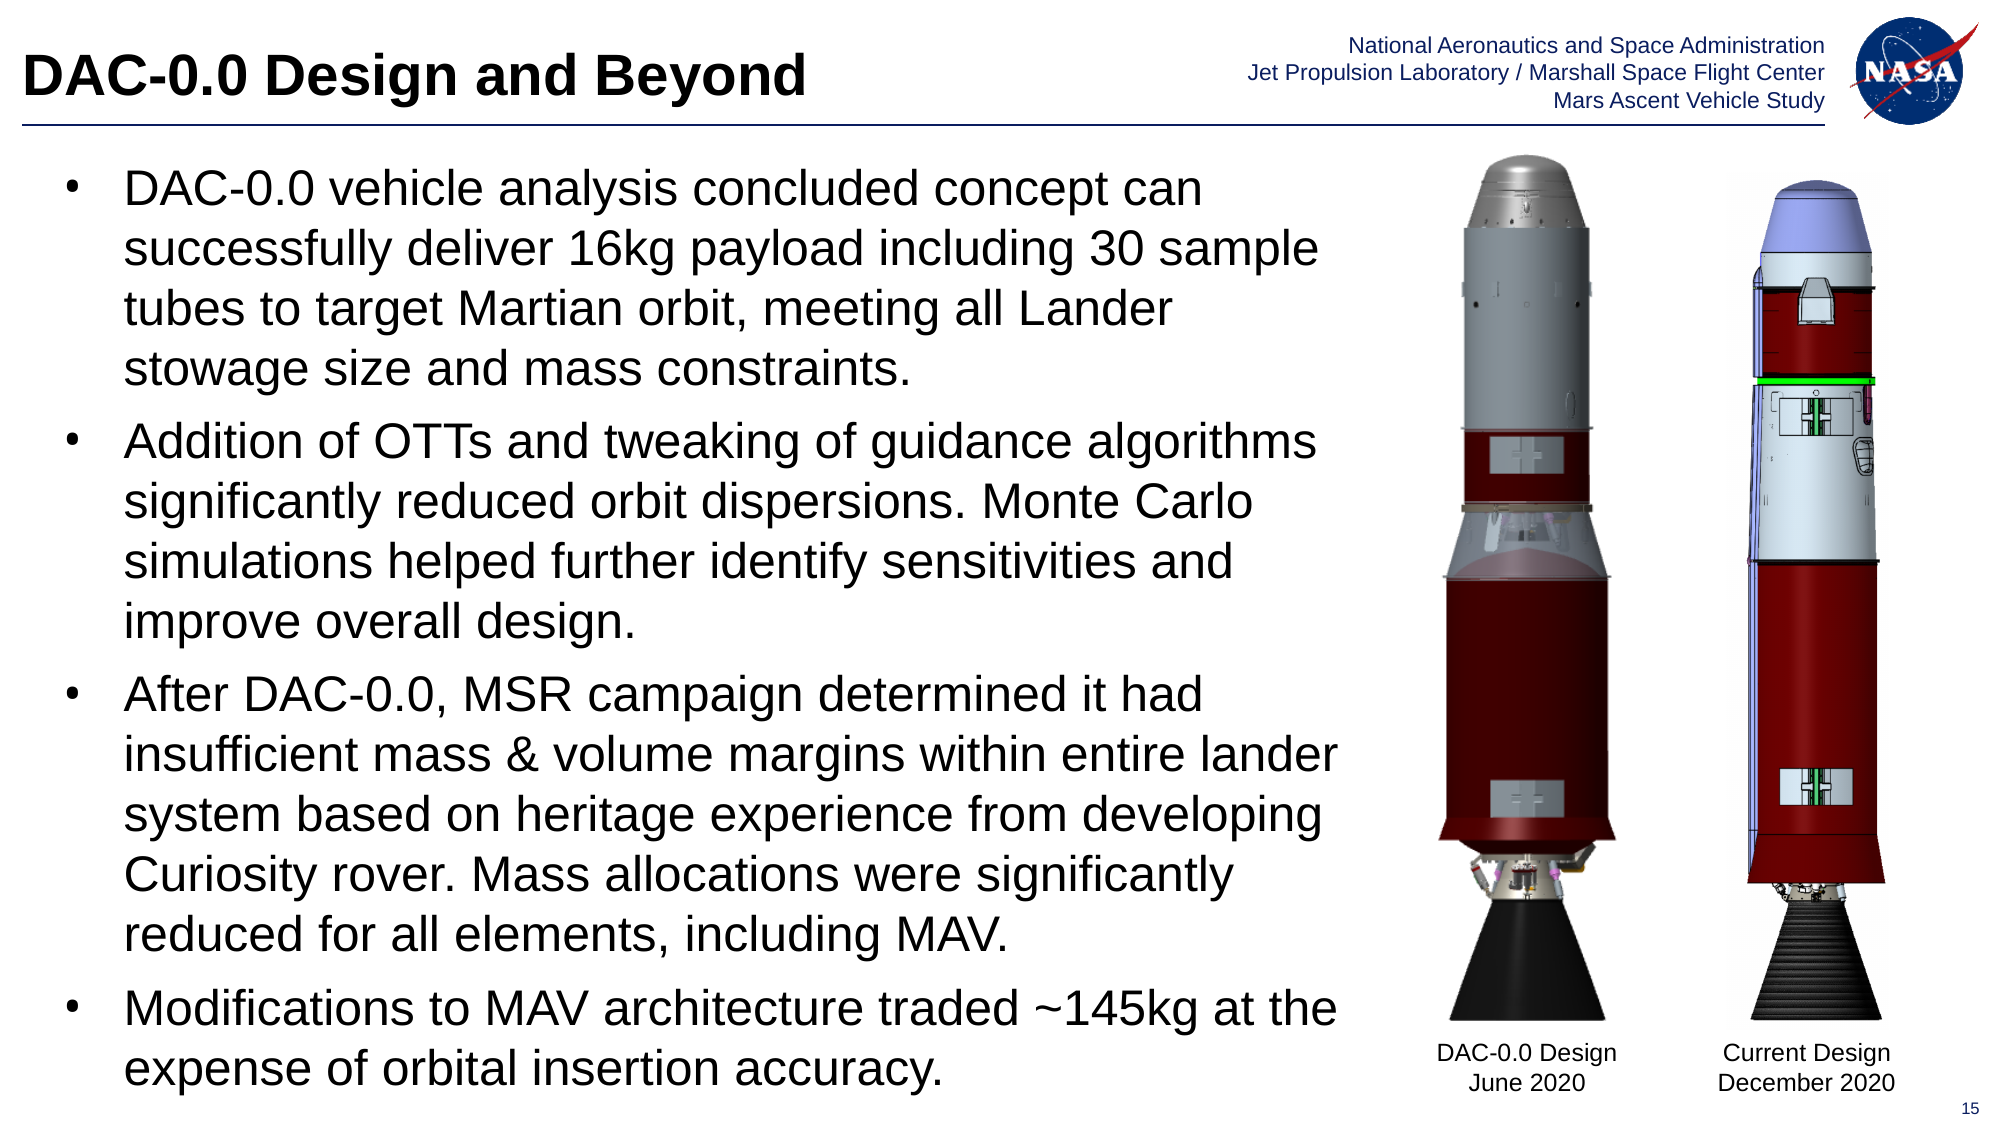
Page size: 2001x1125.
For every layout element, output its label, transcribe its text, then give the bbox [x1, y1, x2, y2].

list DAC-0.0 vehicle analysis concluded concept can successfully deliver 16kg payload including 30 sample tubes to target Martian orbit, meeting all Lander stowage size and mass constraints. Addition of OTTs and tweaking of guidance algorithms significantly reduced orbit dispersions. Monte Carlo simulations helped further identify sensitivities and improve overall design. After DAC-0.0, MSR campaign determined it had insufficient mass & volume margins within entire lander system based on heritage experience from developing Curiosity rover. Mass allocations were significantly reduced for all elements, including MAV. Modifications to MAV architecture traded ~145kg at the expense of orbital insertion accuracy. [22, 149, 1371, 1108]
text_box DAC-0.0 Design June 2020 [1388, 1029, 1666, 1104]
title DAC-0.0 Design and Beyond [22, 18, 1210, 125]
text_box Current Design December 2020 [1668, 1029, 1946, 1104]
picture [1378, 146, 2000, 1037]
picture [1849, 17, 1979, 125]
